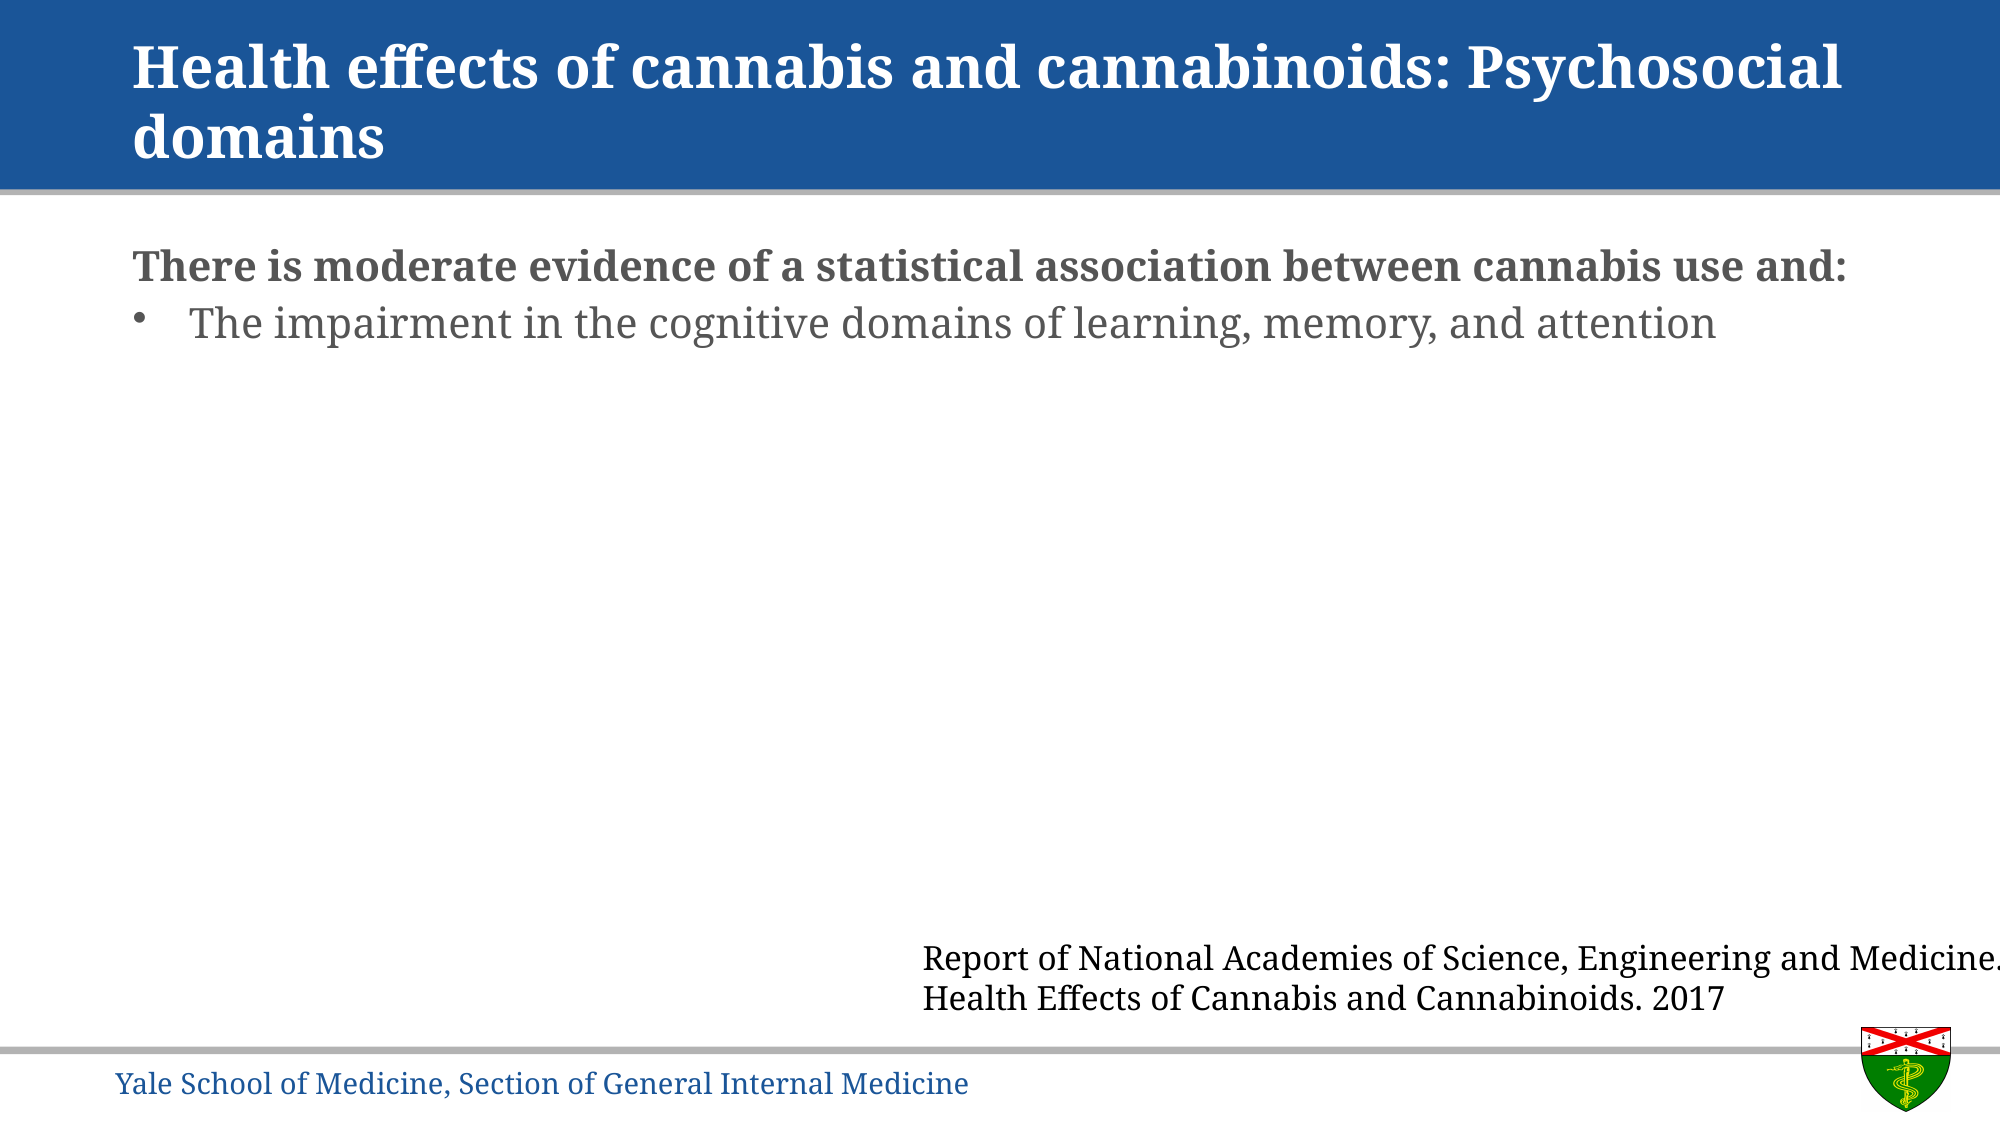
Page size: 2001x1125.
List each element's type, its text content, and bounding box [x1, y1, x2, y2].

list There is moderate evidence of a statistical association between cannabis use and: The impairment in the cognitive domains of learning, memory, and attention [117, 237, 1895, 1003]
title Health effects of cannabis and cannabinoids: Psychosocial domains [117, 24, 1898, 175]
picture [1861, 1027, 1951, 1112]
text_box Report of National Academies of Science, Engineering and Medicine. Health Effects of Cannabis and Cannabinoids. 2017 [907, 929, 2000, 1025]
